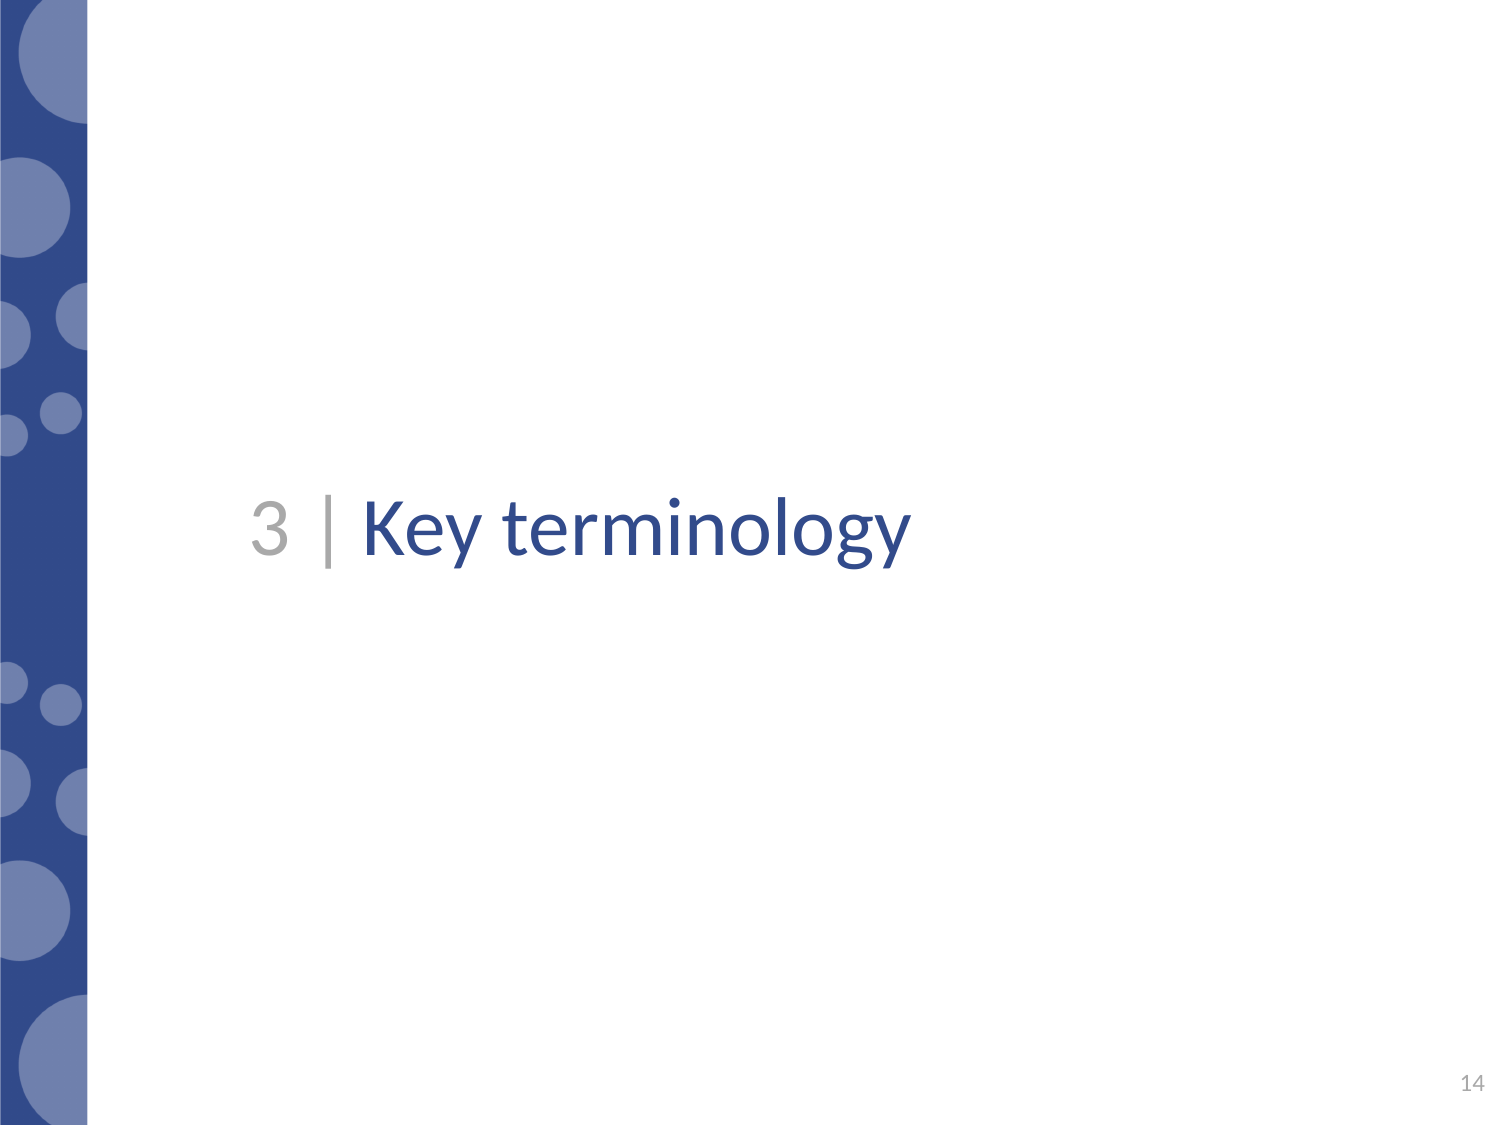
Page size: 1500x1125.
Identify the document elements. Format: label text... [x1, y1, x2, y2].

list Key terminology [363, 459, 1401, 585]
slide_number 14 [1399, 1058, 1500, 1104]
picture [1, 0, 88, 1124]
list 3 | [248, 459, 363, 585]
